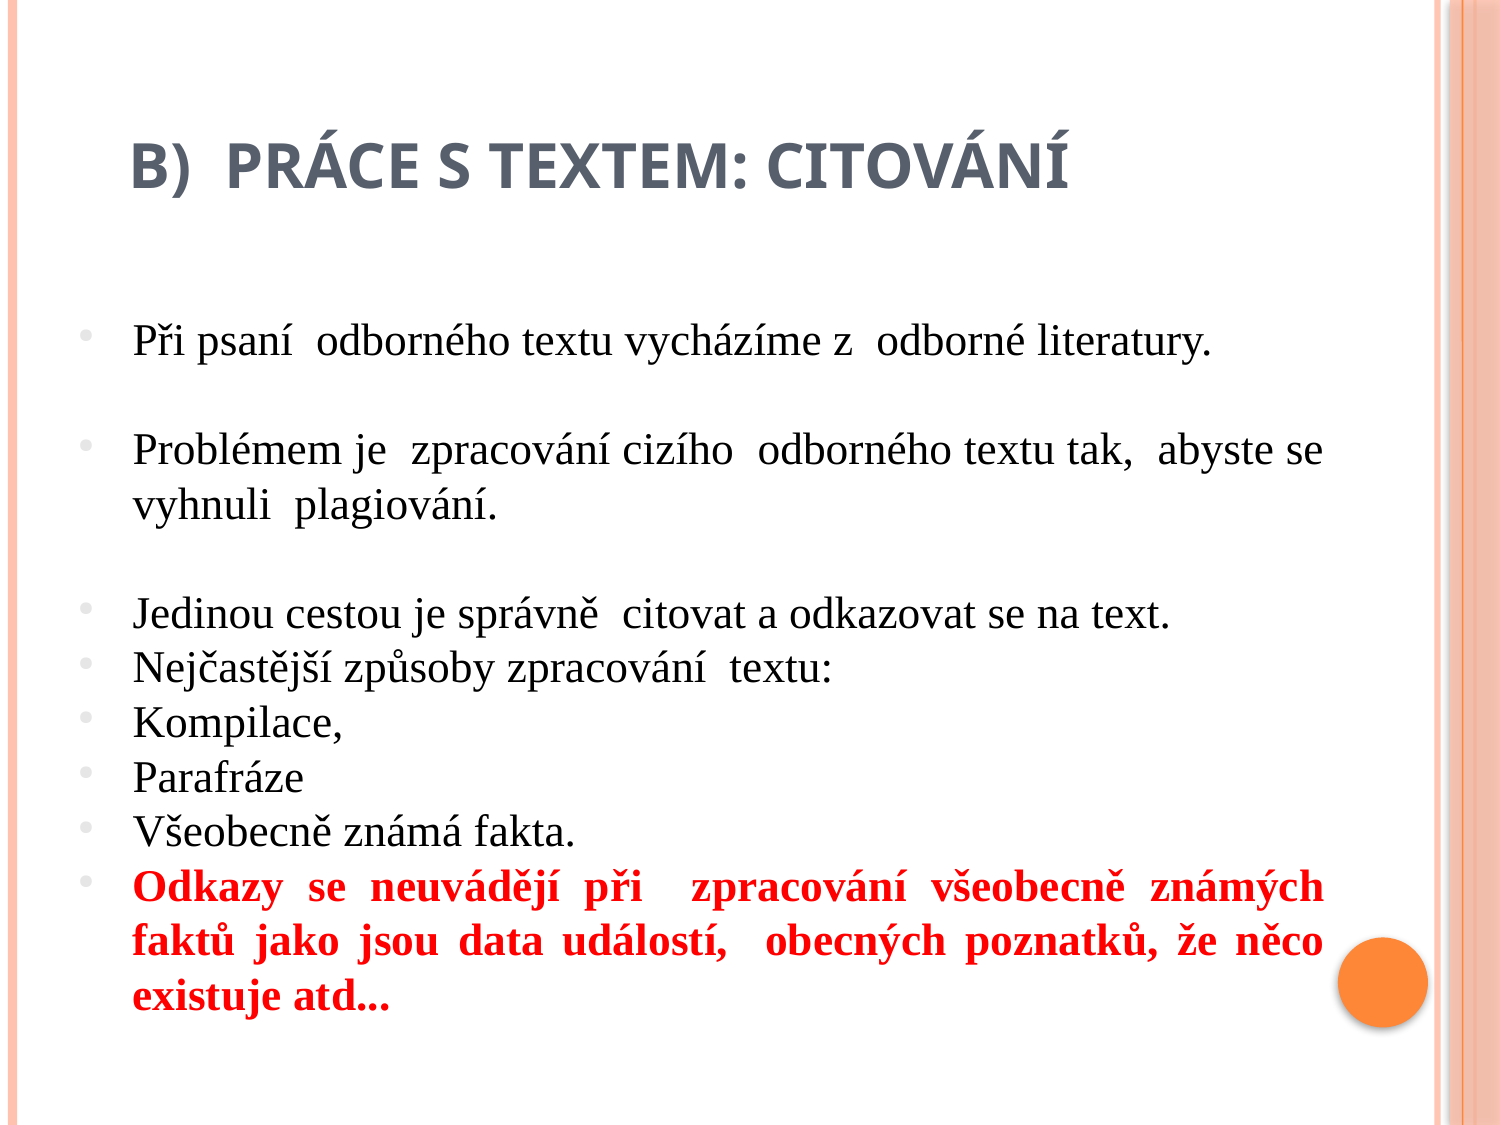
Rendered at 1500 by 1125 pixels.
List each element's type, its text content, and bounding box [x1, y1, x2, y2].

title B) Práce s textem: Citování [64, 54, 1418, 209]
list Při psaní odborného textu vycházíme z odborné literatury. Problémem je zpracování cizího odborného textu tak, abyste se vyhnuli plagiování. Jedinou cestou je správně citovat a odkazovat se na text. Nejčastější způsoby zpracování textu: Kompilace, Parafráze Všeobecně známá fakta. Odkazy se neuvádějí při zpracování všeobecně známých faktů jako jsou data událostí, obecných poznatků, že něco existuje atd... [53, 302, 1341, 1027]
